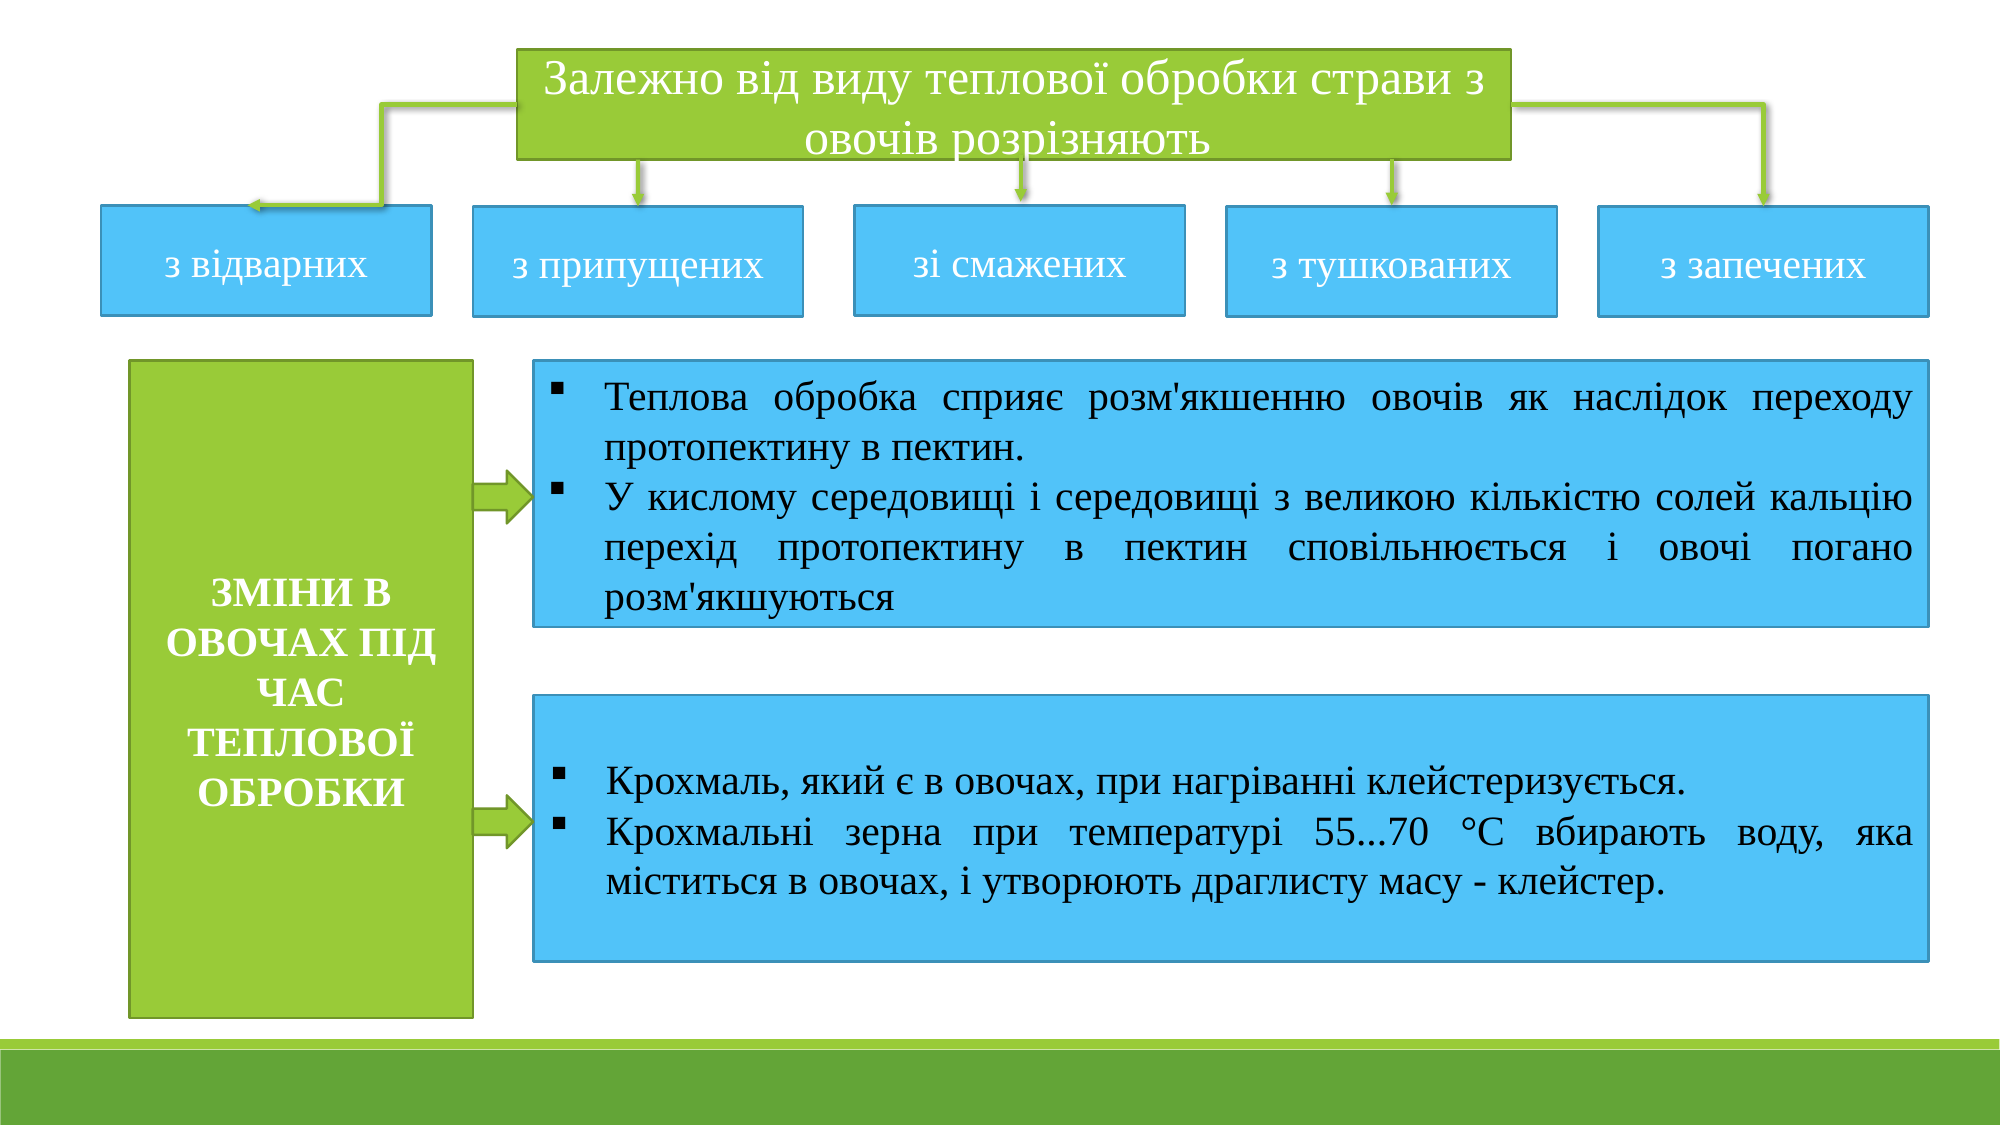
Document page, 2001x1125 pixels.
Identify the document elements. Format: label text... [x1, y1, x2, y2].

text_box з відварних [100, 204, 433, 317]
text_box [1510, 103, 1764, 207]
text_box Залежно від виду теплової обробки страви з овочів розрізняють [516, 48, 1512, 161]
text_box з припуще­них [472, 205, 804, 318]
text_box з запечених [1597, 205, 1930, 318]
text_box з тушкованих [1225, 205, 1558, 318]
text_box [246, 103, 518, 206]
text_box зі смажених [853, 204, 1186, 317]
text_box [128, 360, 1930, 1019]
